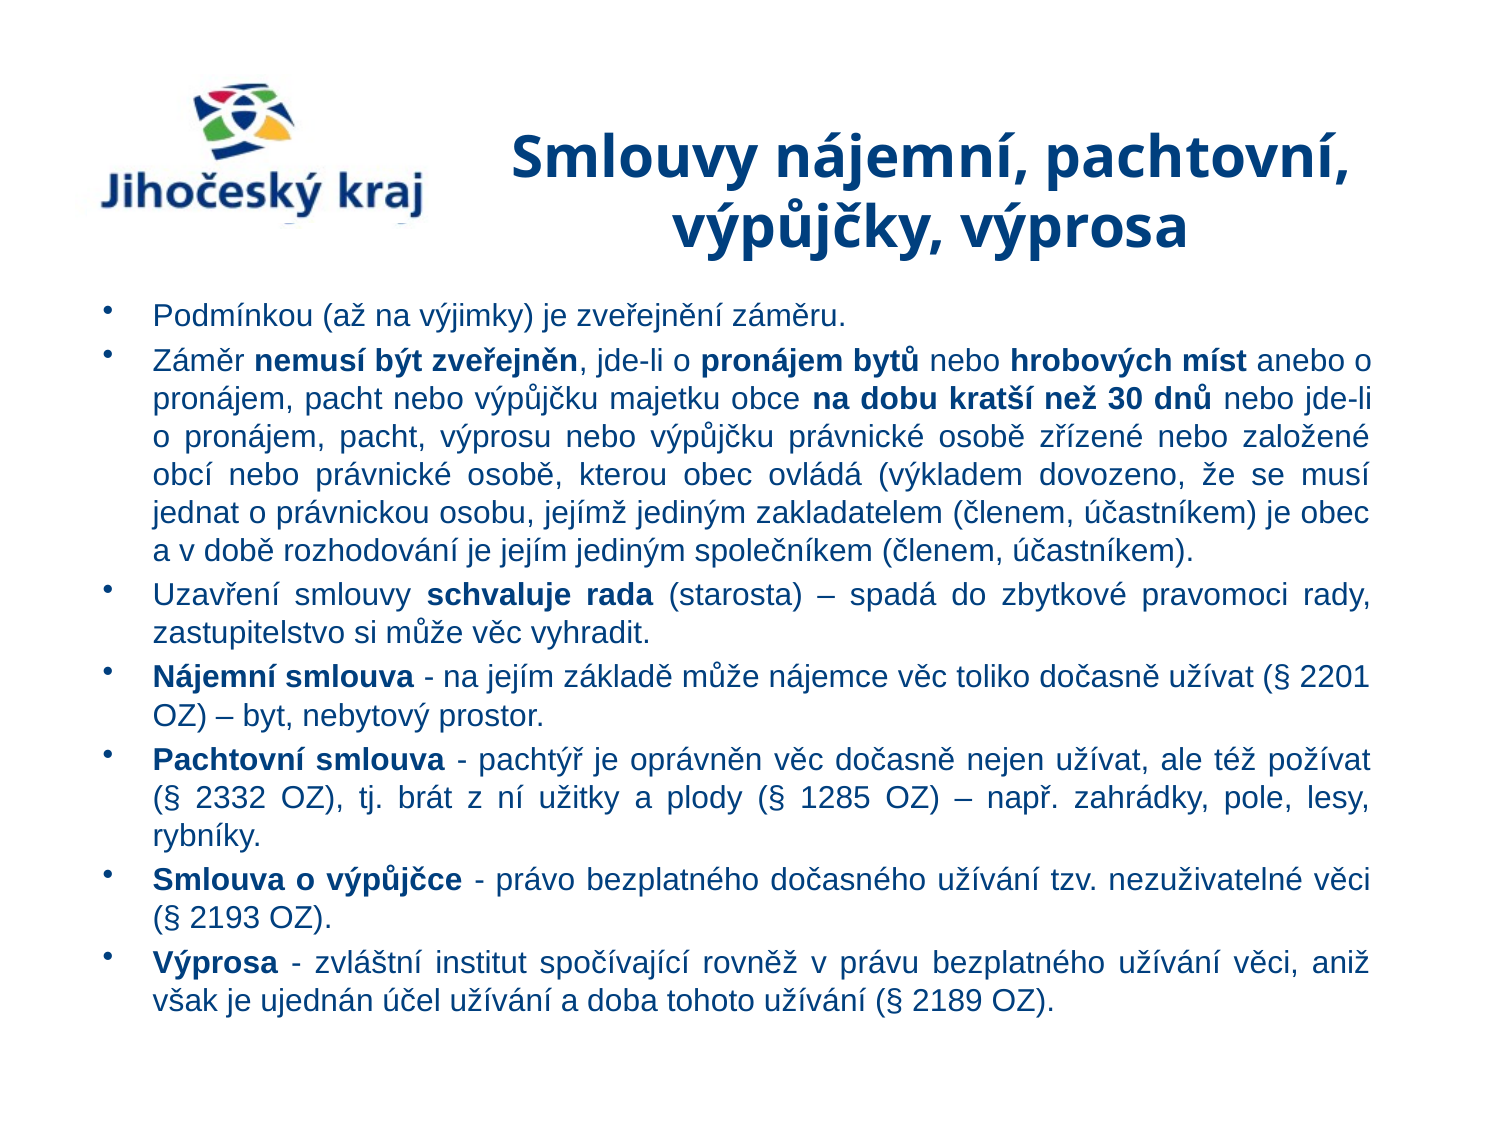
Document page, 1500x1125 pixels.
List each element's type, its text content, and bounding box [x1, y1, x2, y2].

list Podmínkou (až na výjimky) je zveřejnění záměru. Záměr nemusí být zveřejněn, jde-li o pronájem bytů nebo hrobových míst anebo o pronájem, pacht nebo výpůjčku majetku obce na dobu kratší než 30 dnů nebo jde-li o pronájem, pacht, výprosu nebo výpůjčku právnické osobě zřízené nebo založené obcí nebo právnické osobě, kterou obec ovládá (výkladem dovozeno, že se musí jednat o právnickou osobu, jejímž jediným zakladatelem (členem, účastníkem) je obec a v době rozhodování je jejím jediným společníkem (členem, účastníkem). Uzavření smlouvy schvaluje rada (starosta) – spadá do zbytkové pravomoci rady, zastupitelstvo si může věc vyhradit. Nájemní smlouva - na jejím základě může nájemce věc toliko dočasně užívat (§ 2201 OZ) – byt, nebytový prostor. Pachtovní smlouva - pachtýř je oprávněn věc dočasně nejen užívat, ale též požívat (§ 2332 OZ), tj. brát z ní užitky a plody (§ 1285 OZ) – např. zahrádky, pole, lesy, rybníky. Smlouva o výpůjčce - právo bezplatného dočasného užívání tzv. nezuživatelné věci (§ 2193 OZ). Výprosa - zvláštní institut spočívající rovněž v právu bezplatného užívání věci, aniž však je ujednán účel užívání a doba tohoto užívání (§ 2189 OZ). [87, 287, 1388, 1059]
picture [75, 74, 438, 229]
title Smlouvy nájemní, pachtovní, výpůjčky, výprosa [474, 99, 1388, 279]
